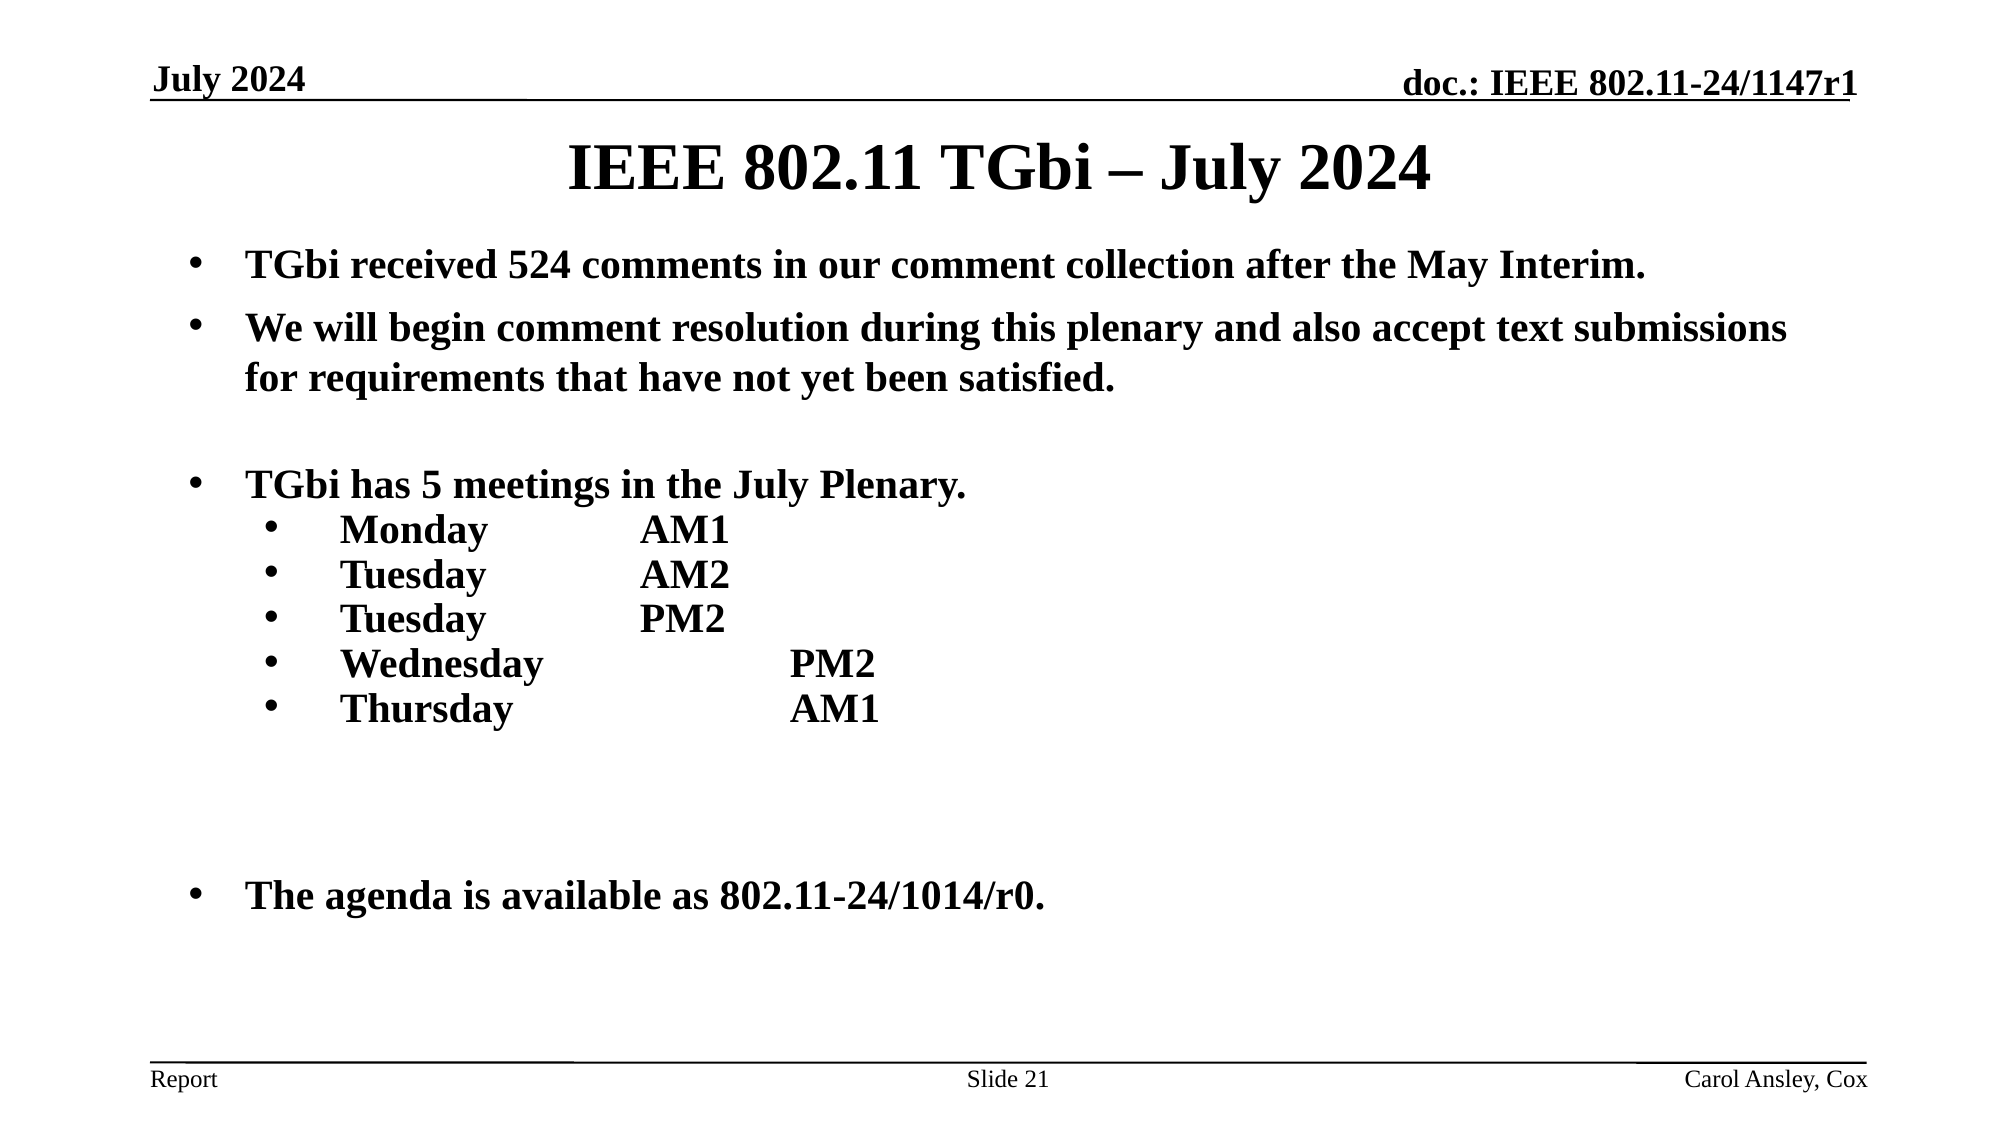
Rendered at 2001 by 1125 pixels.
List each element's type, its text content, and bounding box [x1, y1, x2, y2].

title IEEE 802.11 TGbi – July 2024 [362, 74, 1638, 229]
slide_number Slide 21 [950, 1061, 1067, 1123]
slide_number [152, 54, 563, 100]
footer Carol Ansley, Cox [1171, 1061, 1869, 1093]
list TGbi received 524 comments in our comment collection after the May Interim. We will begin comment resolution during this plenary and also accept text submissions for requirements that have not yet been satisfied. TGbi has 5 meetings in the July Plenary. Monday AM1 Tuesday AM2 Tuesday PM2 Wednesday PM2 Thursday AM1 The agenda is available as 802.11-24/1014/r0. [180, 229, 1857, 1032]
